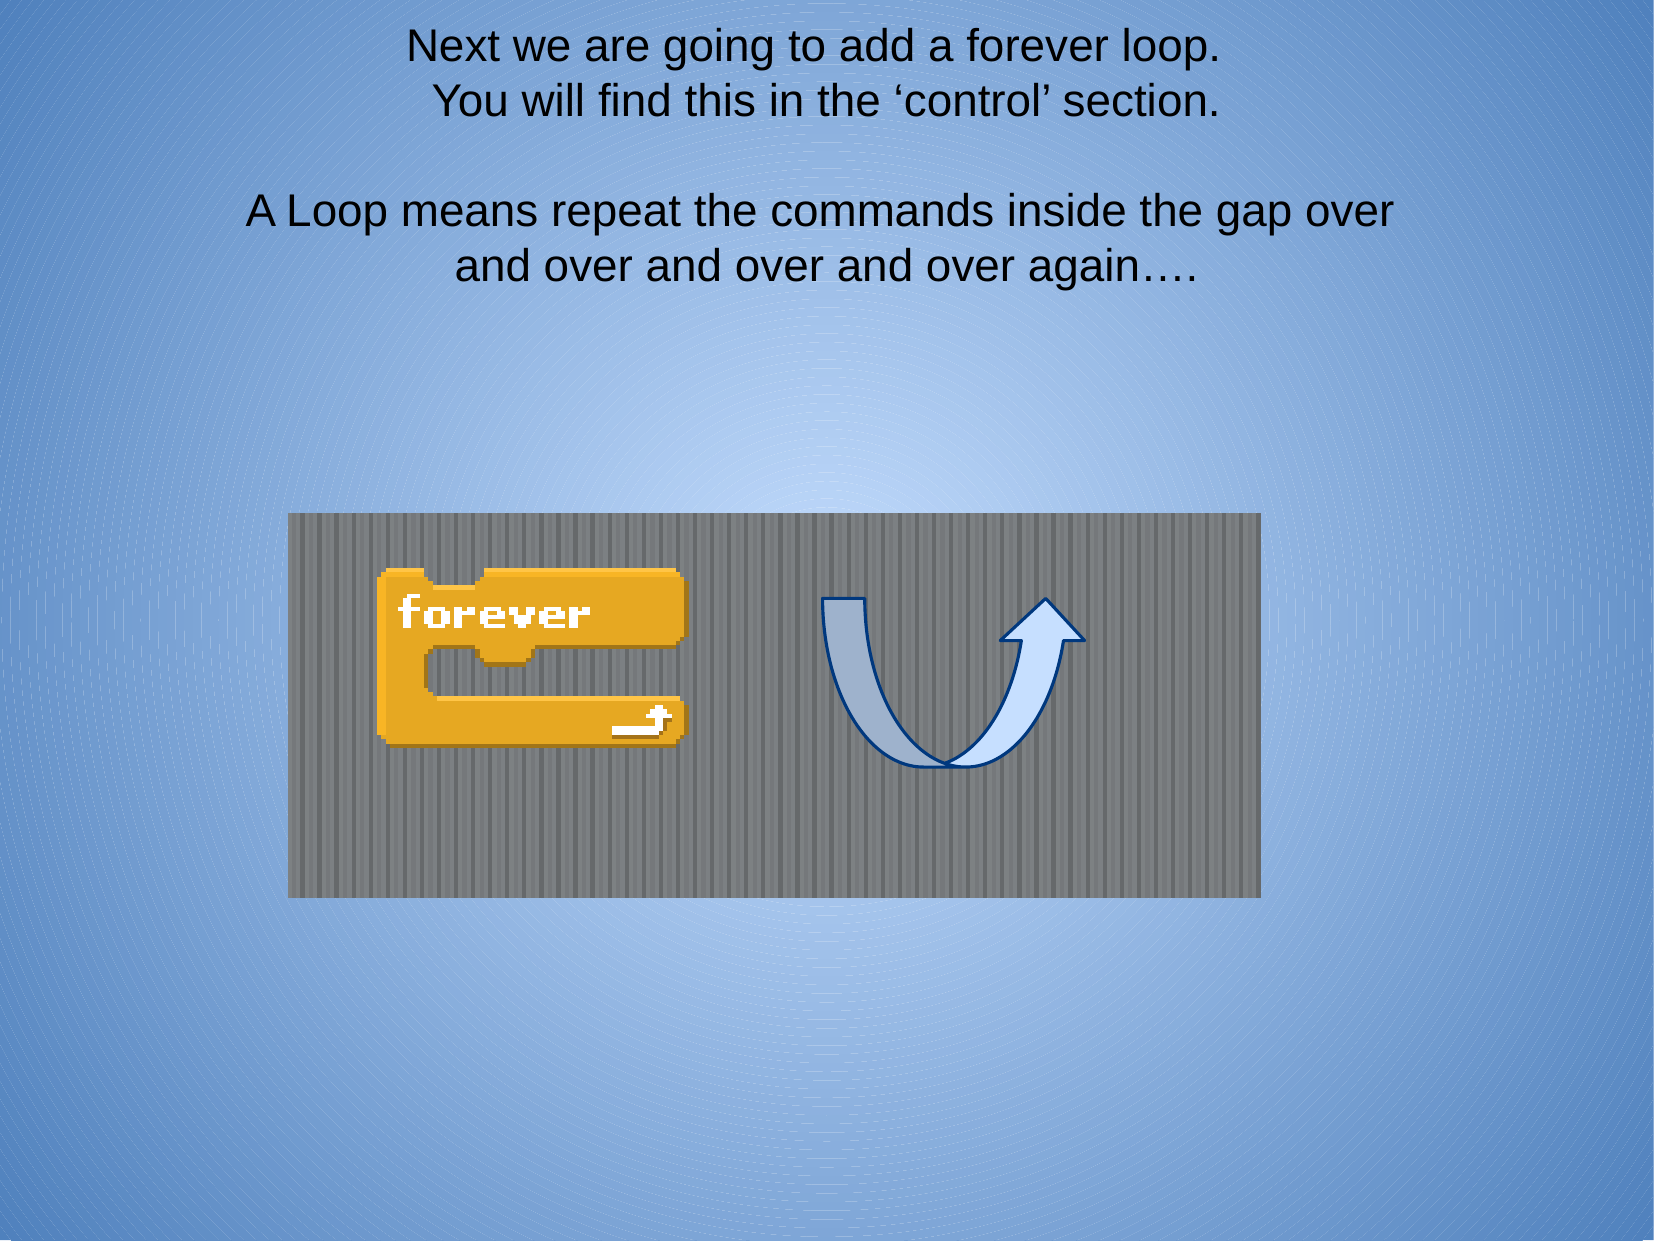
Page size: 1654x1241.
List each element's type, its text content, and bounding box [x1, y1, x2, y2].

text_box Next we are going to add a forever loop. You will find this in the ‘control’ section. A Loop means repeat the commands inside the gap over and over and over and over again…. [82, 49, 1571, 257]
picture [288, 513, 1261, 898]
